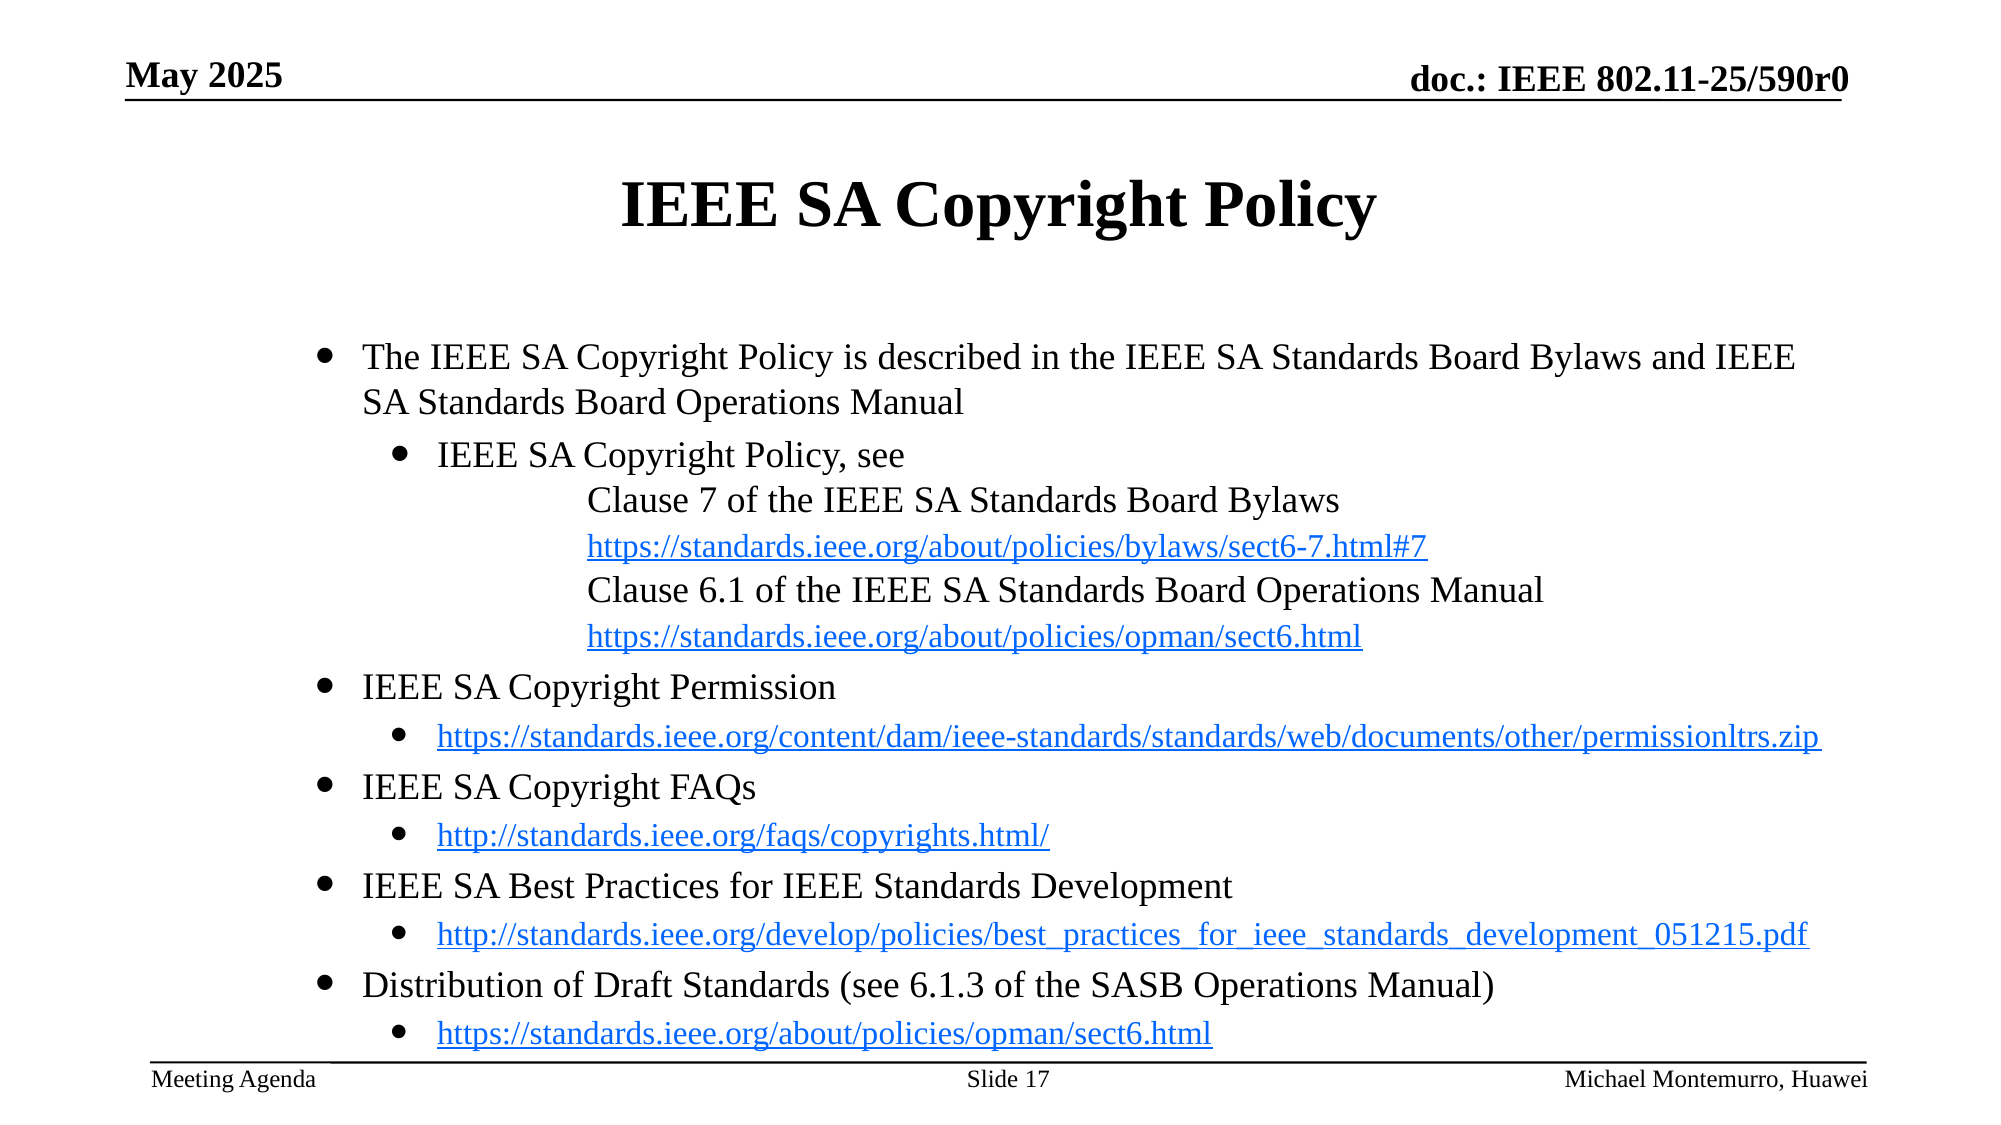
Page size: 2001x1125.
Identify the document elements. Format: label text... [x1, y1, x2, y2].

slide_number Slide 17 [964, 1061, 1053, 1093]
title IEEE SA Copyright Policy [150, 112, 1850, 288]
footer Michael Montemurro, Huawei [1266, 1061, 1869, 1093]
list The IEEE SA Copyright Policy is described in the IEEE SA Standards Board Bylaws and IEEE SA Standards Board Operations Manual IEEE SA Copyright Policy, see Clause 7 of the IEEE SA Standards Board Bylaws https://standards.ieee.org/about/policies/bylaws/sect6-7.html#7 Clause 6.1 of the IEEE SA Standards Board Operations Manual https://standards.ieee.org/about/policies/opman/sect6.html IEEE SA Copyright Permission https://standards.ieee.org/content/dam/ieee-standards/standards/web/documents/other/permissionltrs.zip IEEE SA Copyright FAQs http://standards.ieee.org/faqs/copyrights.html/ IEEE SA Best Practices for IEEE Standards Development http://standards.ieee.org/develop/policies/best_practices_for_ieee_standards_development_051215.pdf Distribution of Draft Standards (see 6.1.3 of the SASB Operations Manual) https://standards.ieee.org/about/policies/opman/sect6.html [150, 324, 1850, 1000]
